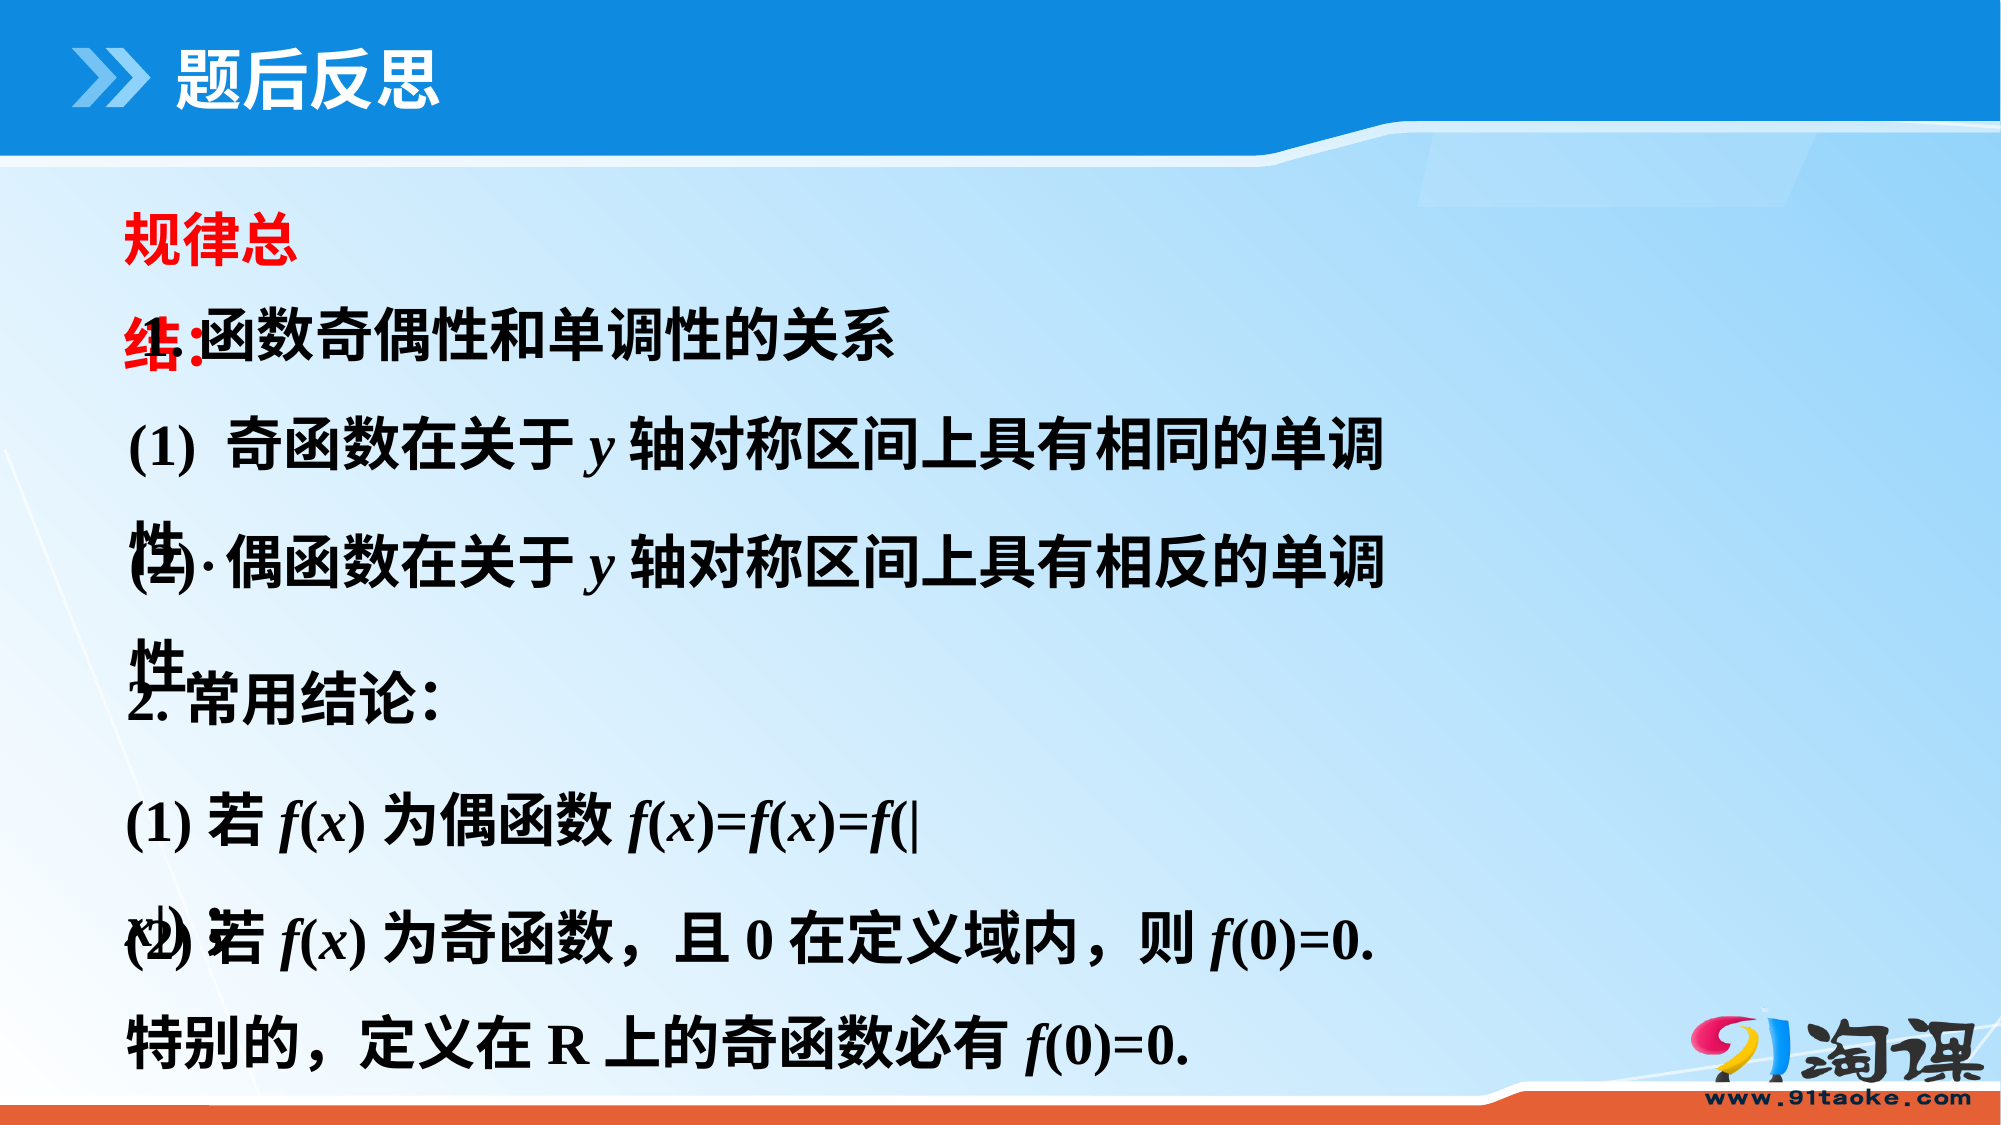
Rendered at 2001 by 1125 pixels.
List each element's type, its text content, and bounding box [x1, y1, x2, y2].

text_box (2) 偶函数在关于y轴对称区间上具有相反的单调性. [114, 482, 1450, 708]
picture [1680, 1003, 1993, 1120]
text_box 规律总结： [108, 160, 428, 279]
text_box (2)若f(x)为奇函数，且0在定义域内，则f(0)=0. 特别的，定义在R上的奇函数必有f(0)=0. [111, 858, 1414, 1084]
text_box 1.函数奇偶性和单调性的关系 [126, 255, 942, 376]
text_box 2.常用结论： [111, 620, 490, 740]
title 题后反思 [160, 24, 1901, 131]
text_box (1) 奇函数在关于y轴对称区间上具有相同的单调性. [114, 364, 1471, 590]
